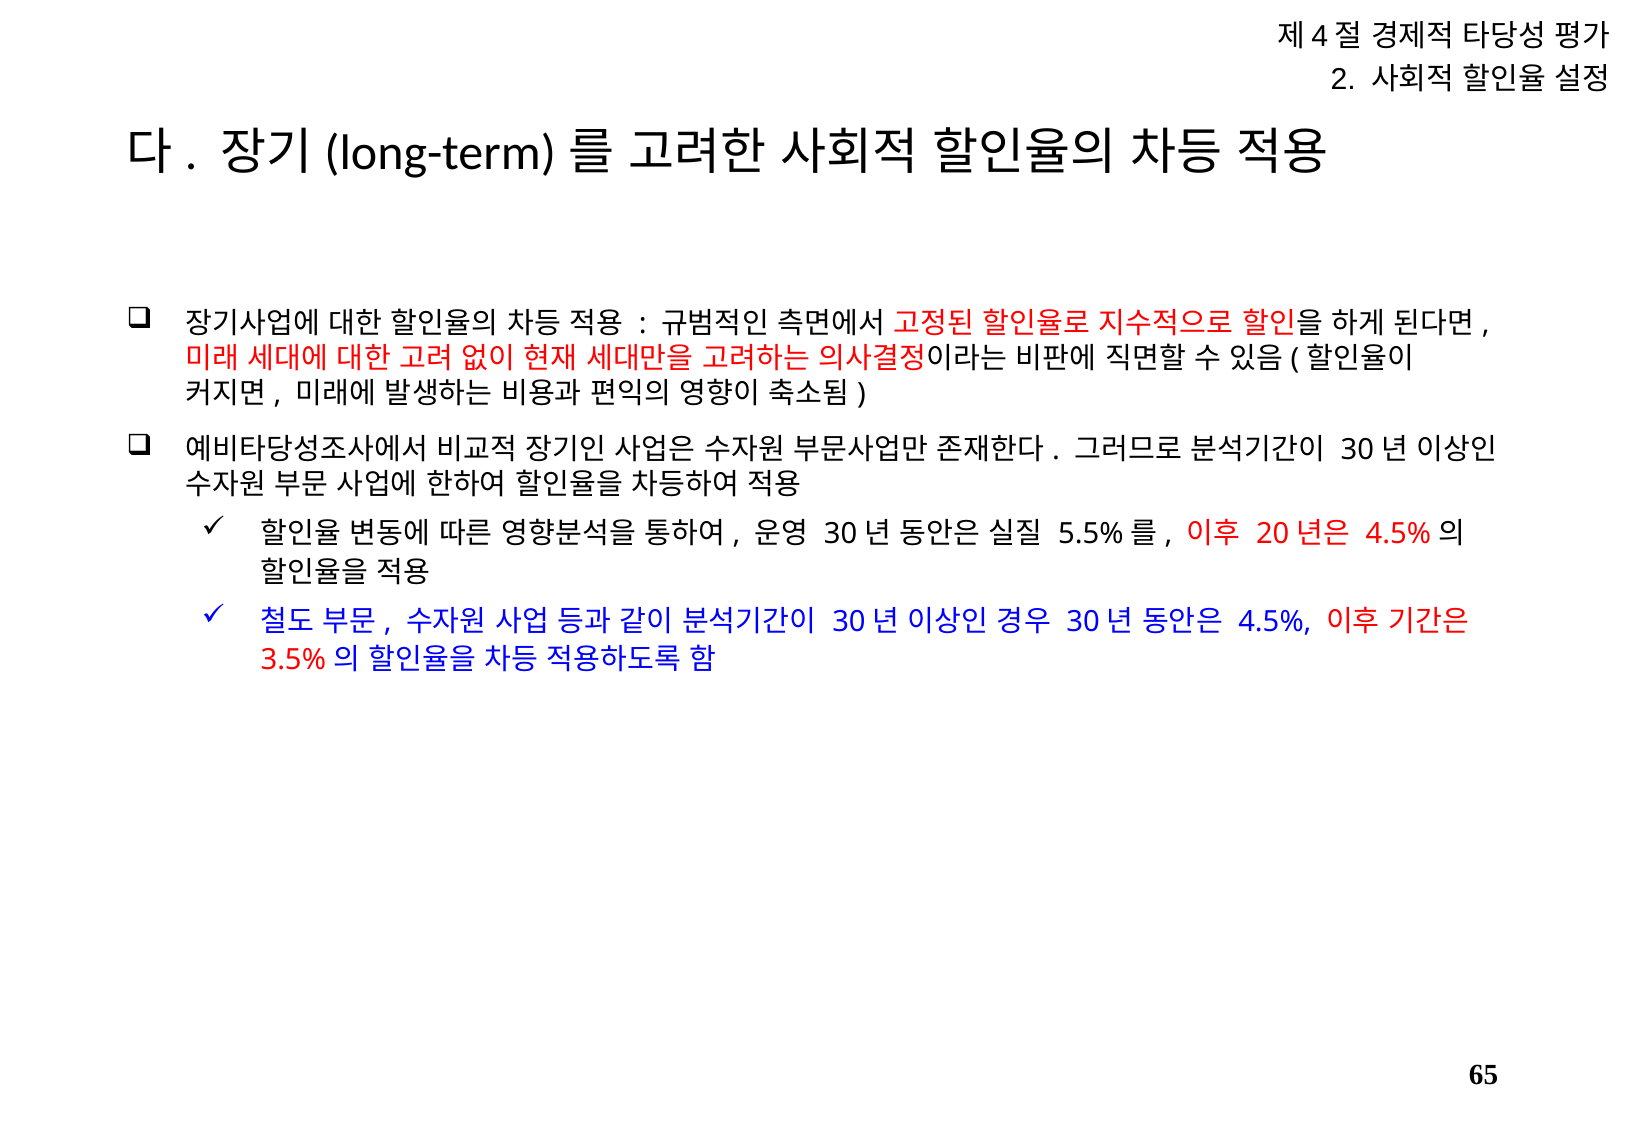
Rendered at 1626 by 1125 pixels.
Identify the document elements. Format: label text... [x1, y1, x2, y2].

list 장기사업에 대한 할인율의 차등 적용 : 규범적인 측면에서 고정된 할인율로 지수적으로 할인을 하게 된다면, 미래 세대에 대한 고려 없이 현재 세대만을 고려하는 의사결정이라는 비판에 직면할 수 있음(할인율이 커지면, 미래에 발생하는 비용과 편익의 영향이 축소됨) 예비타당성조사에서 비교적 장기인 사업은 수자원 부문사업만 존재한다. 그러므로 분석기간이 30년 이상인 수자원 부문 사업에 한하여 할인율을 차등하여 적용 할인율 변동에 따른 영향분석을 통하여, 운영 30년 동안은 실질 5.5%를, 이후 20년은 4.5%의 할인율을 적용 철도 부문, 수자원 사업 등과 같이 분석기간이 30년 이상인 경우 30년 동안은 4.5%, 이후 기간은 3.5%의 할인율을 차등 적용하도록 함 [111, 296, 1514, 1011]
slide_number 64 [1147, 1042, 1514, 1103]
title 다. 장기(long-term)를 고려한 사회적 할인율의 차등 적용 [111, 98, 1514, 208]
text_box 제4절 경제적 타당성 평가 2. 사회적 할인율 설정 [898, 1, 1625, 104]
